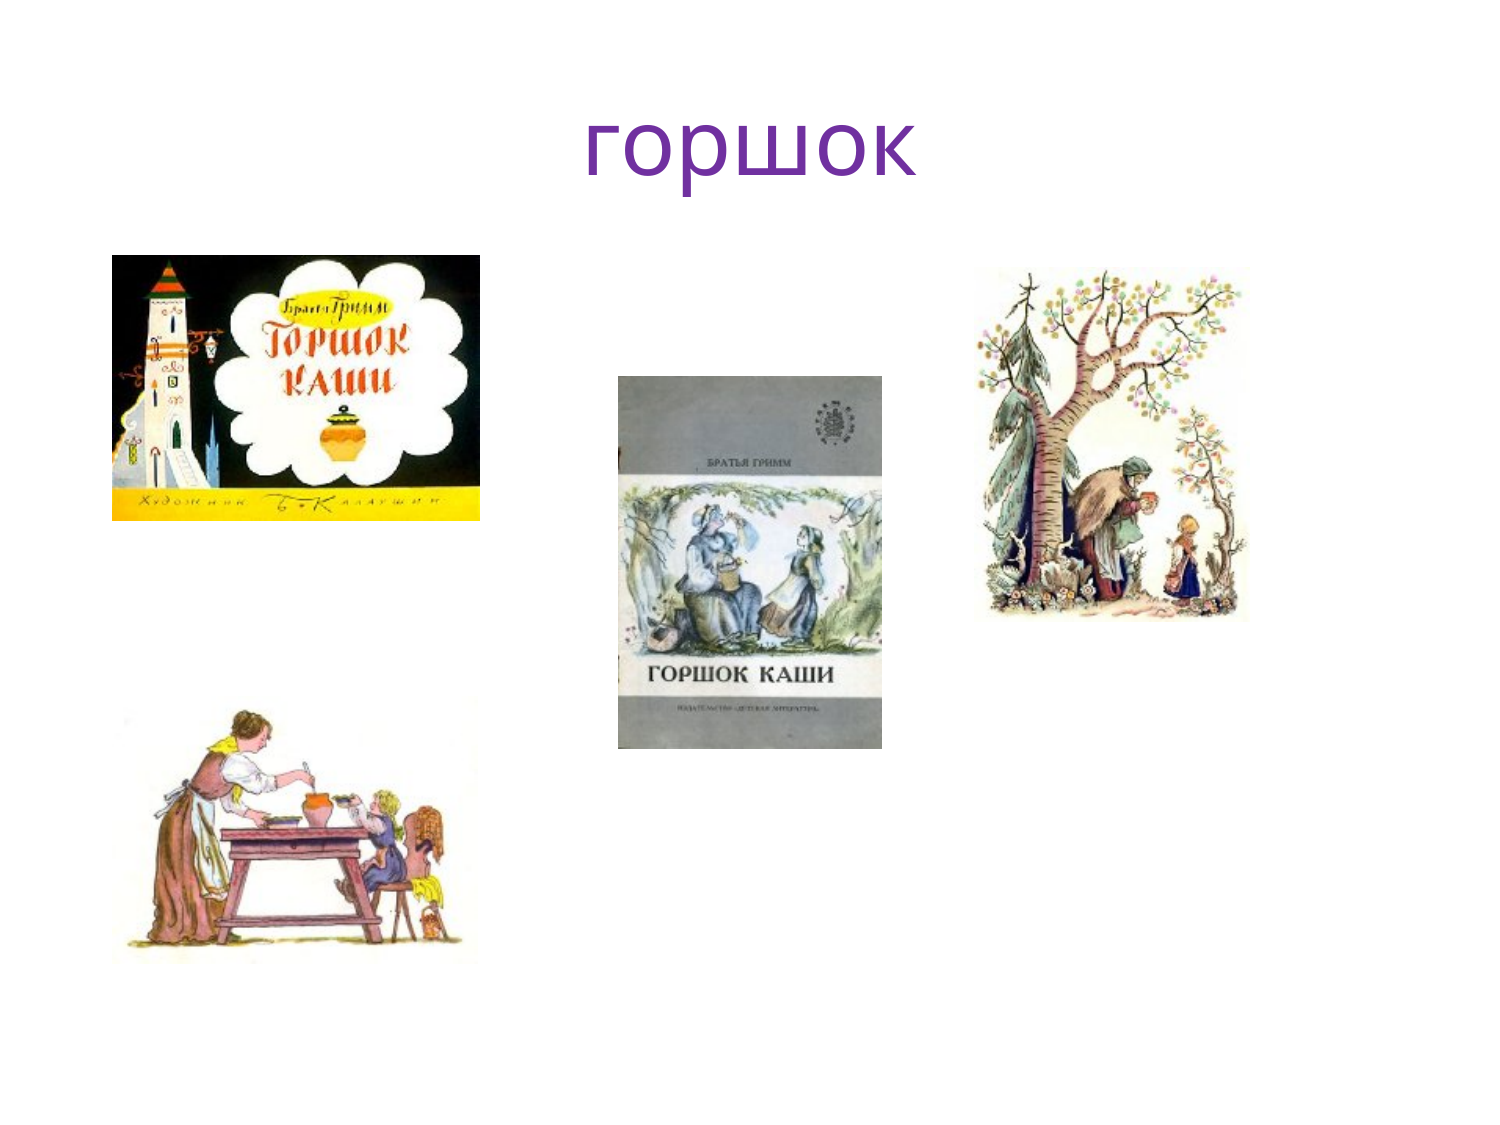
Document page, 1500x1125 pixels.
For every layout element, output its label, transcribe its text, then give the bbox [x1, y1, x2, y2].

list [111, 255, 480, 522]
picture [974, 266, 1250, 622]
picture [618, 376, 882, 749]
picture [111, 695, 478, 964]
title горшок [75, 45, 1425, 233]
